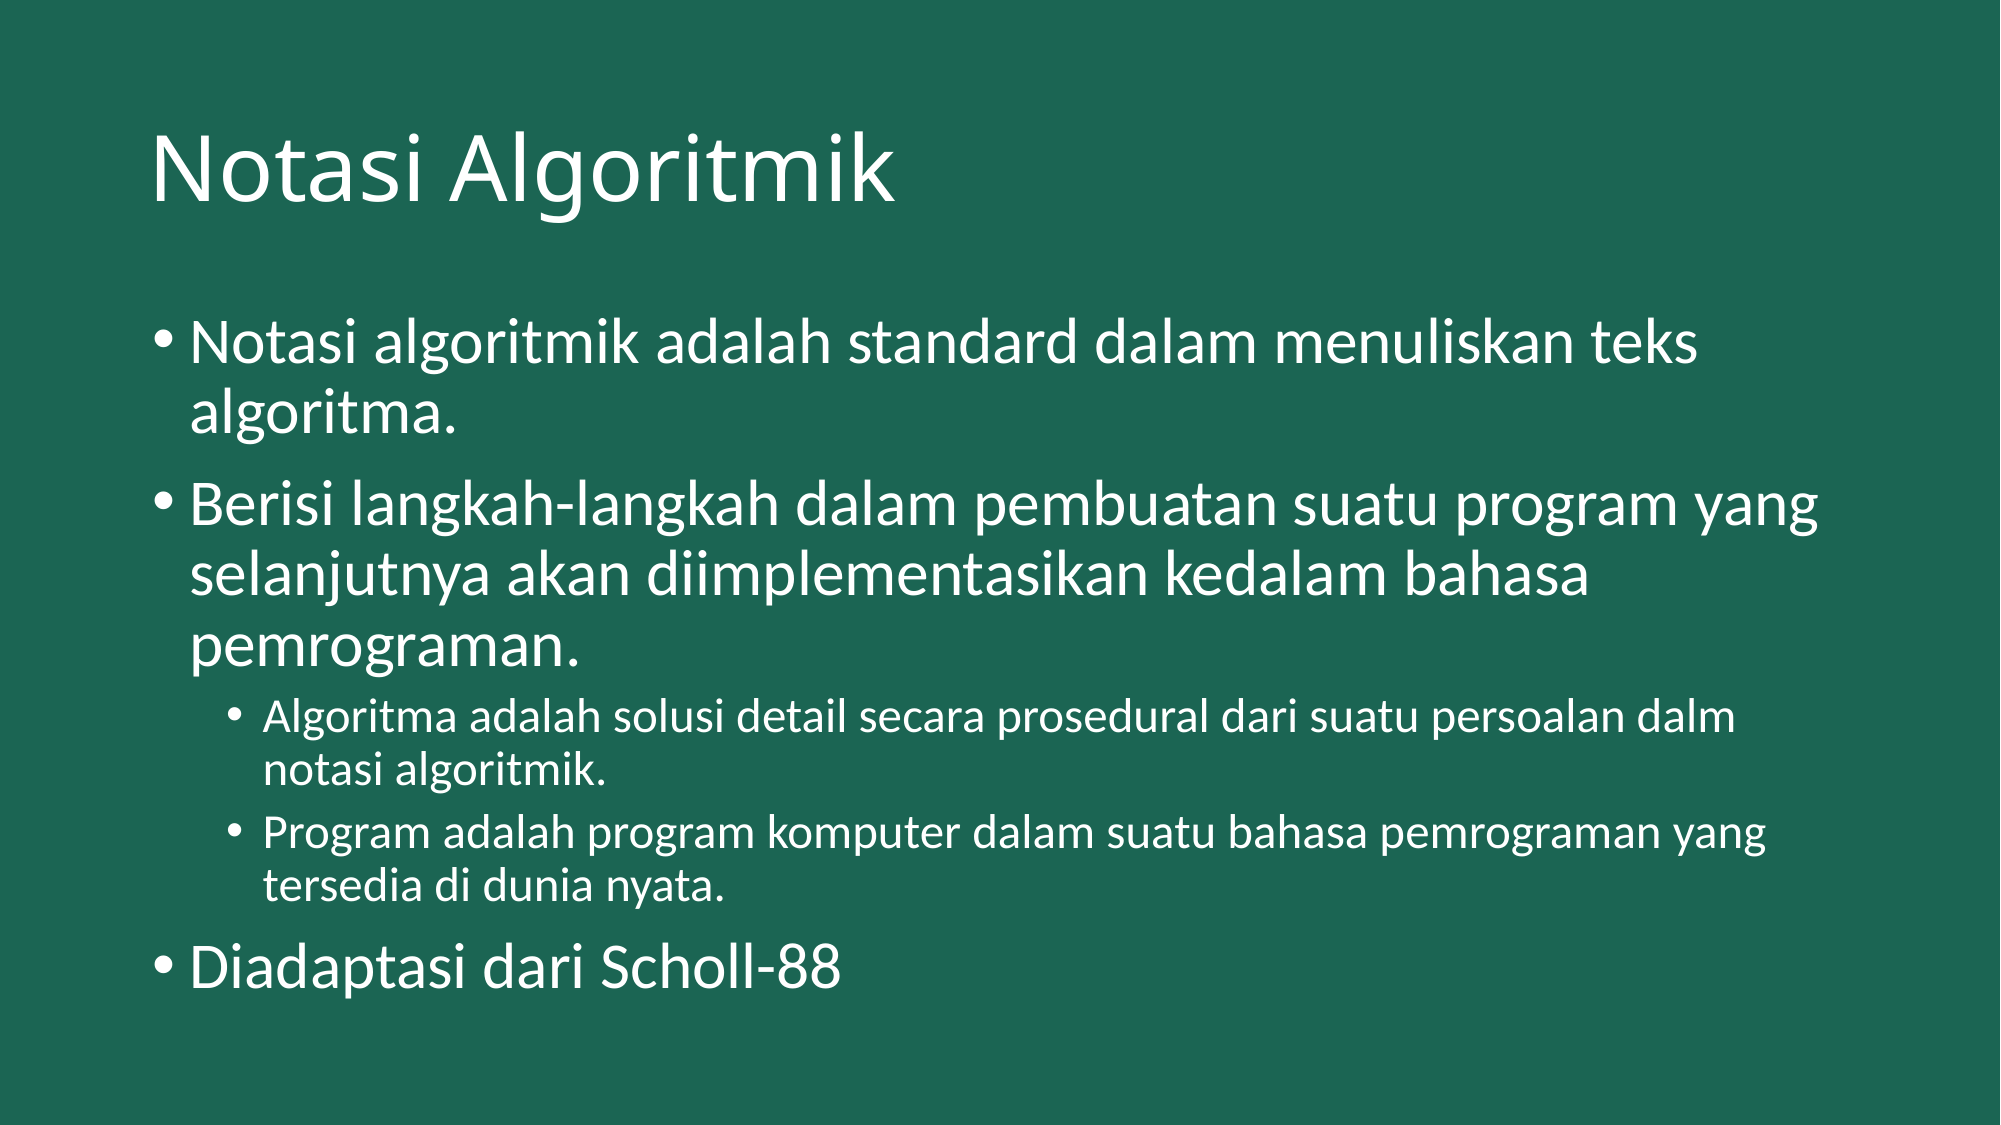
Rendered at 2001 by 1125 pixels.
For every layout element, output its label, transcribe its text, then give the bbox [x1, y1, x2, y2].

title Notasi Algoritmik [133, 63, 1859, 281]
list Notasi algoritmik adalah standard dalam menuliskan teks algoritma. Berisi langkah-langkah dalam pembuatan suatu program yang selanjutnya akan diimplementasikan kedalam bahasa pemrograman. Algoritma adalah solusi detail secara prosedural dari suatu persoalan dalm notasi algoritmik. Program adalah program komputer dalam suatu bahasa pemrograman yang tersedia di dunia nyata. Diadaptasi dari Scholl-88 [137, 299, 1863, 1014]
